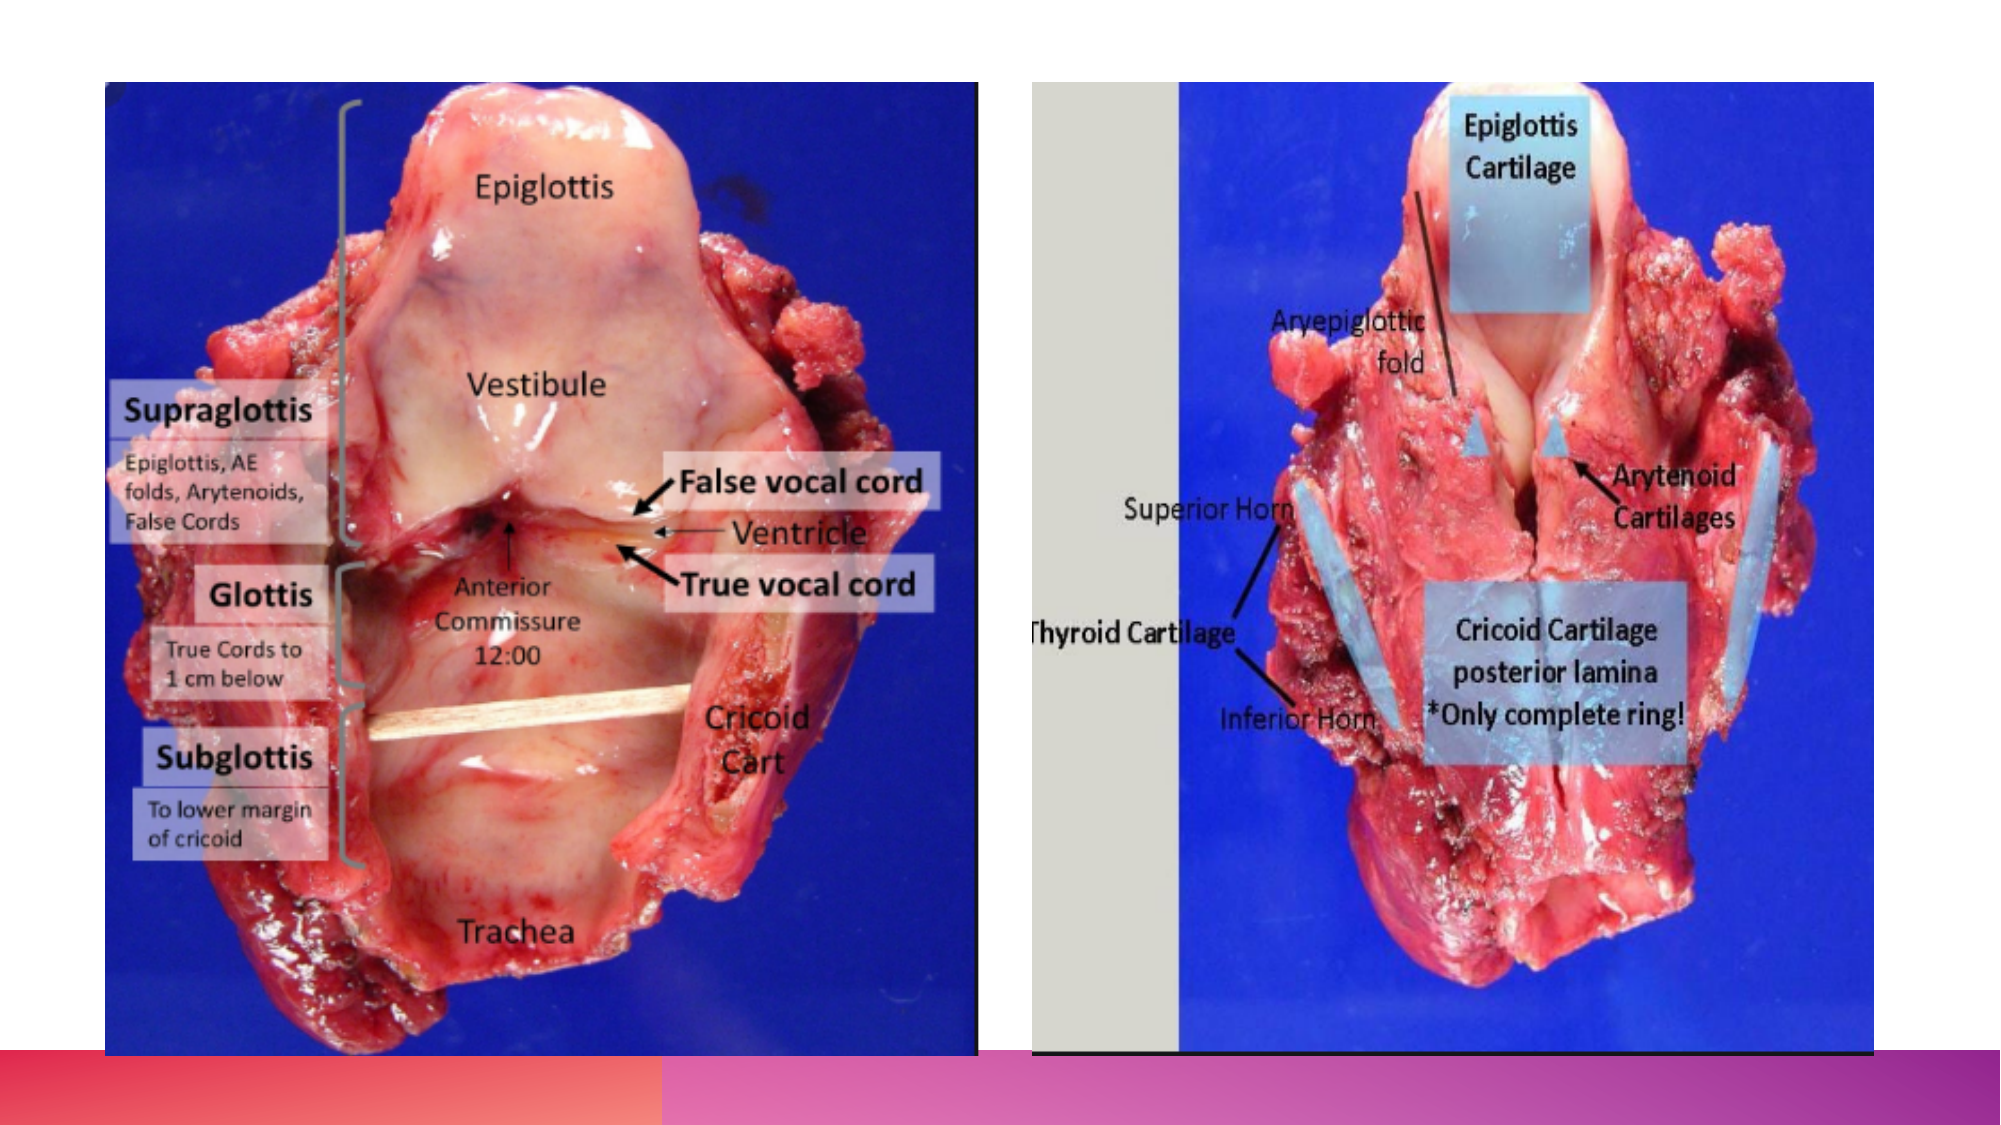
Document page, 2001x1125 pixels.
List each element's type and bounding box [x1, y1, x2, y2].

picture [105, 82, 979, 1056]
picture [1032, 82, 1874, 1056]
